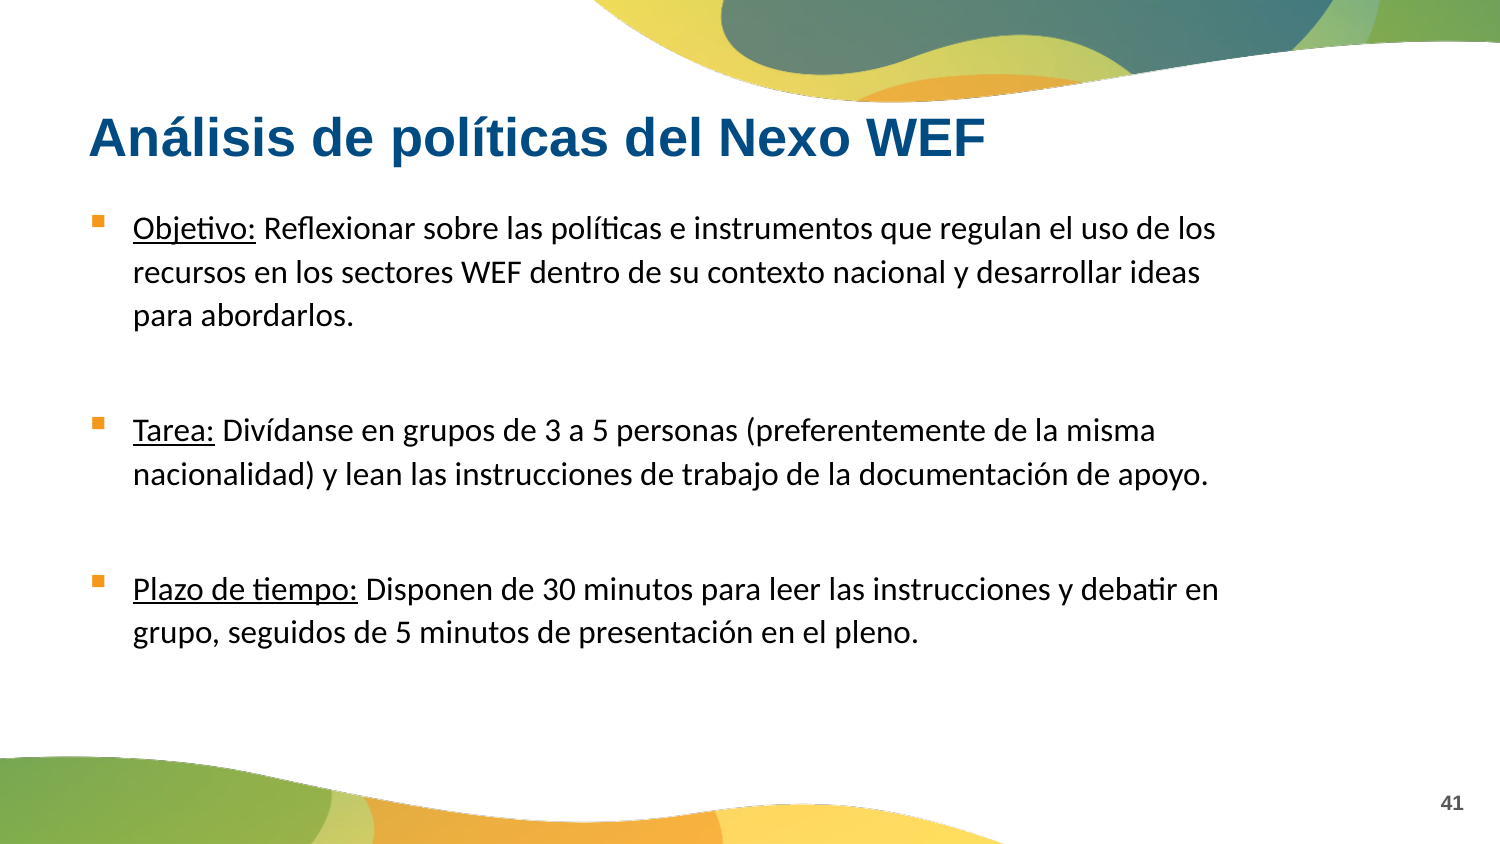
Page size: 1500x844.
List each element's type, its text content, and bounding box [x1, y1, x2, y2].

picture [0, 724, 1500, 844]
picture [0, 0, 1500, 120]
title Análisis de políticas del Nexo WEF [73, 94, 1480, 184]
slide_number 41 [1141, 780, 1479, 826]
list Objetivo: Reflexionar sobre las políticas e instrumentos que regulan el uso de los recursos en los sectores WEF dentro de su contexto nacional y desarrollar ideas para abordarlos. Tarea: Divídanse en grupos de 3 a 5 personas (preferentemente de la misma nacionalidad) y lean las instrucciones de trabajo de la documentación de apoyo. Plazo de tiempo: Disponen de 30 minutos para leer las instrucciones y debatir en grupo, seguidos de 5 minutos de presentación en el pleno. [73, 194, 1251, 661]
